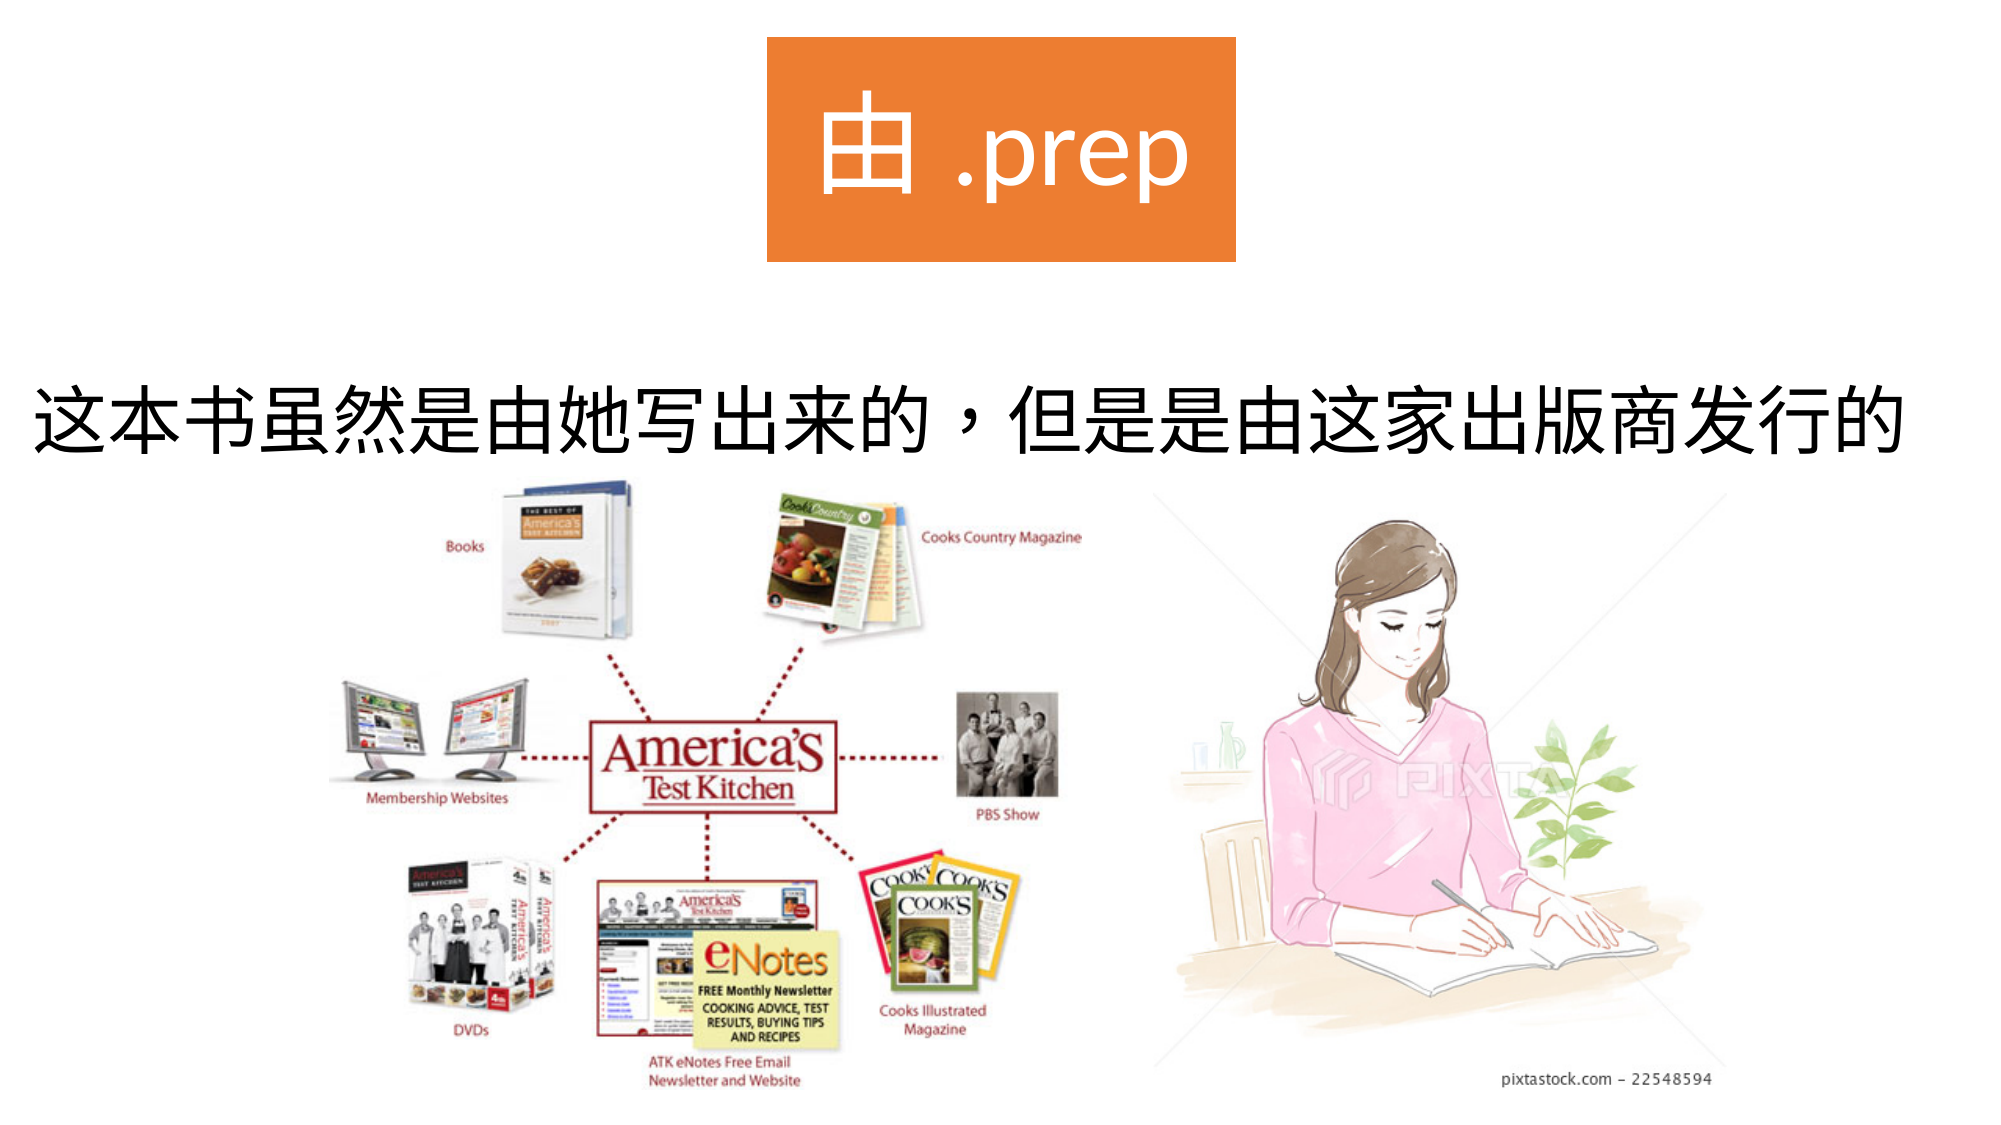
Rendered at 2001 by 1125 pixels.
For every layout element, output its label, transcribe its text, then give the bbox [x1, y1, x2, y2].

title 由.prep [764, 34, 1239, 238]
text_box 这本书虽然是由她写出来的，但是是由这家出版商发行的 [0, 238, 1968, 611]
picture [329, 476, 1082, 1090]
picture [1153, 492, 1727, 1090]
